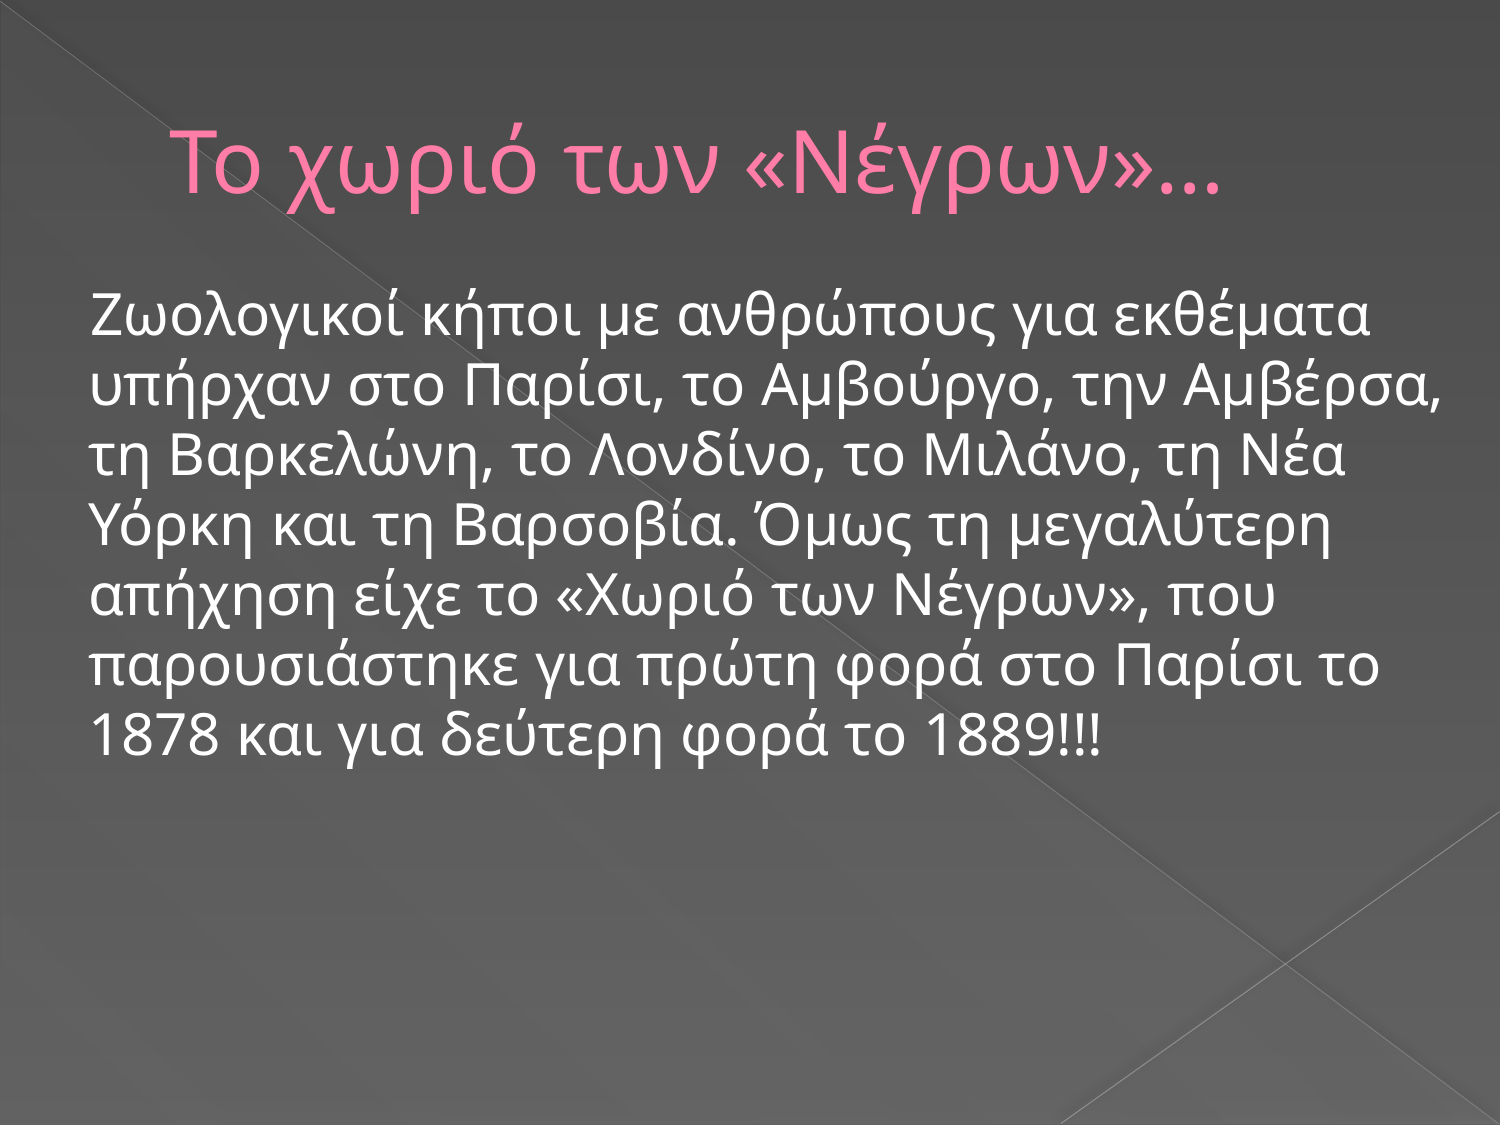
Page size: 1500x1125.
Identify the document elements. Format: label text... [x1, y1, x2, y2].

list Ζωολογικοί κήποι με ανθρώπους για εκθέματα υπήρχαν στο Παρίσι, το Αμβούργο, την Αμβέρσα, τη Βαρκελώνη, το Λονδίνο, το Μιλάνο, τη Νέα Υόρκη και τη Βαρσοβία. Όμως τη μεγαλύτερη απήχηση είχε το «Χωριό των Νέγρων», που παρουσιάστηκε για πρώτη φορά στο Παρίσι το 1878 και για δεύτερη φορά το 1889!!! [0, 269, 1477, 1059]
title Το χωριό των «Νέγρων»… [75, 43, 1425, 269]
